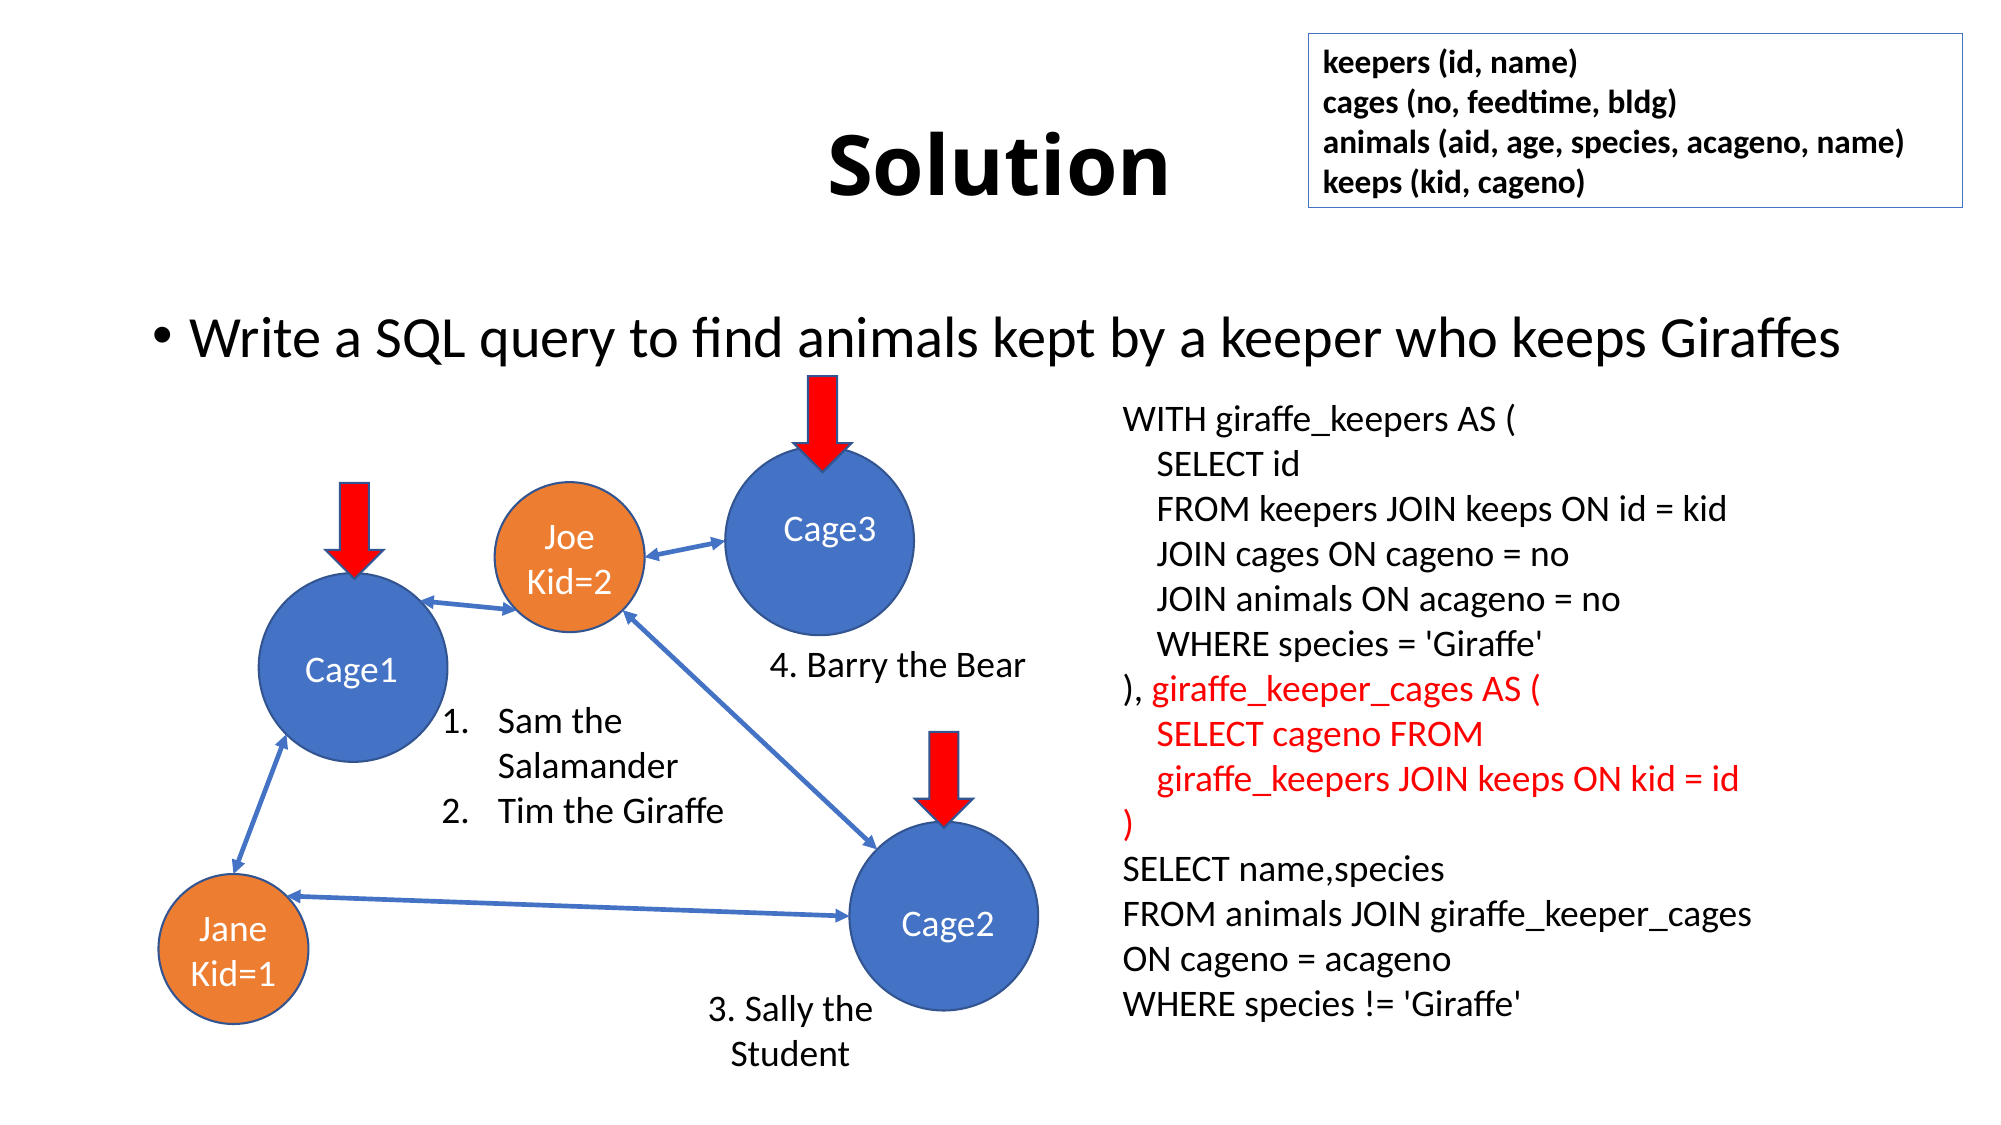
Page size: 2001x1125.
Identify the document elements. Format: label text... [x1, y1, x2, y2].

list Write a SQL query to find animals kept by a keeper who keeps Giraffes [137, 299, 1863, 1014]
text_box Jane Kid=1 [157, 872, 310, 1026]
text_box Cage2 [886, 891, 1053, 952]
text_box 3. Sally the Student [676, 976, 906, 1082]
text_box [286, 895, 850, 917]
text_box Sam the Salamander Tim the Giraffe [426, 688, 622, 838]
text_box [912, 730, 976, 830]
text_box [790, 375, 855, 474]
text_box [419, 600, 517, 611]
text_box Joe Kid=2 [493, 481, 646, 634]
text_box Cage1 [290, 637, 456, 697]
text_box keepers (id, name) cages (no, feedtime, bldg) animals (aid, age, species, acageno, name) keeps (kid, cageno) [1308, 33, 1963, 208]
text_box [848, 821, 1036, 1012]
text_box Cage3 [768, 496, 935, 557]
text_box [644, 540, 726, 558]
text_box 4. Barry the Bear [878, 633, 1044, 693]
title Solution [137, 59, 1863, 278]
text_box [622, 610, 878, 850]
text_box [233, 734, 287, 874]
text_box [322, 481, 386, 581]
text_box [724, 448, 914, 617]
text_box WITH giraffe_keepers AS ( SELECT id FROM keepers JOIN keeps ON id = kid JOIN cages ON cageno = no JOIN animals ON acageno = no WHERE species = 'Giraffe' ), giraffe_keeper_cages AS ( SELECT cageno FROM giraffe_keepers JOIN keeps ON kid = id ) SELECT name,species FROM animals JOIN giraffe_keeper_cages ON cageno = acageno WHERE species != 'Giraffe' [1107, 386, 2000, 1031]
text_box [257, 572, 444, 763]
